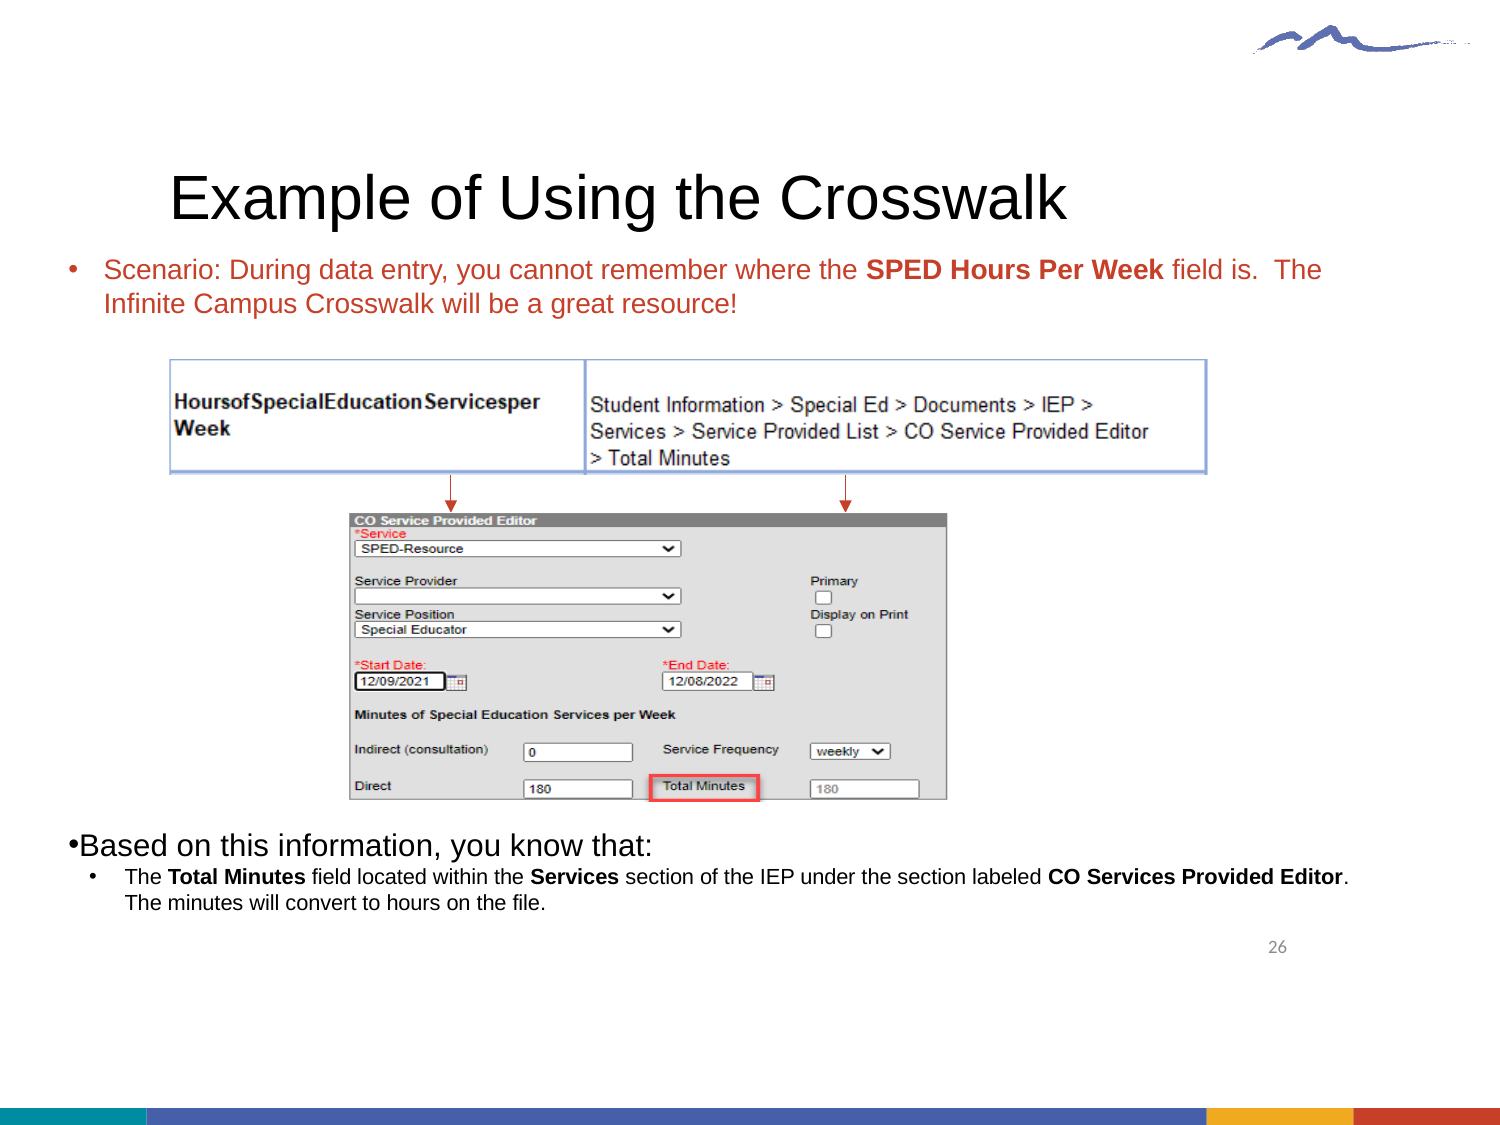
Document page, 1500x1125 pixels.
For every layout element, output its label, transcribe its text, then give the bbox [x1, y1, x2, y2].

text_box Scenario: During data entry, you cannot remember where the SPED Hours Per Week field is. The Infinite Campus Crosswalk will be a great resource! Based on this information, you know that: The Total Minutes field located within the Services section of the IEP under the section labeled CO Services Provided Editor. The minutes will convert to hours on the file. [53, 244, 1404, 923]
title Example of Using the Crosswalk [158, 103, 1265, 244]
picture [1253, 25, 1470, 54]
picture [167, 359, 1211, 475]
slide_number 26 [1230, 923, 1299, 976]
picture [348, 512, 950, 802]
